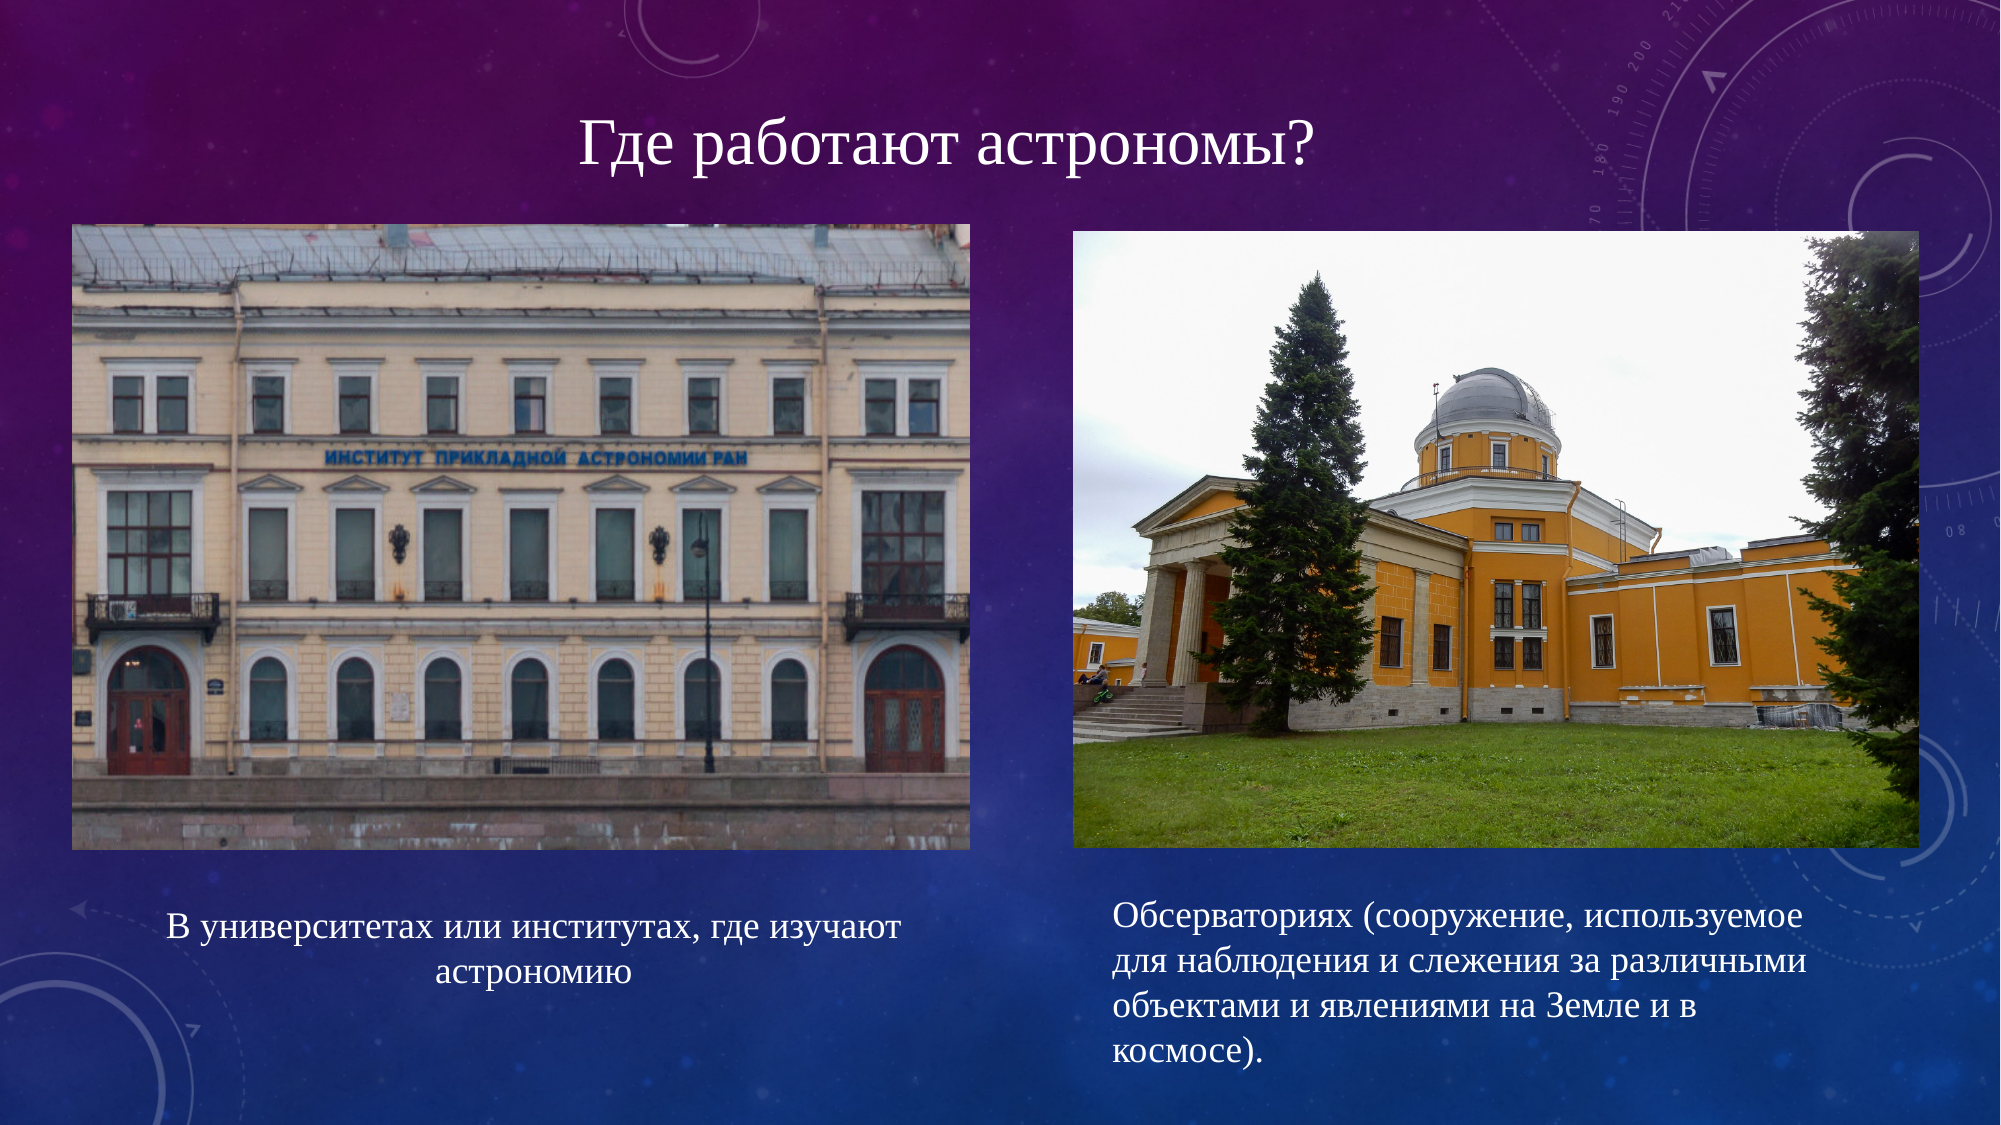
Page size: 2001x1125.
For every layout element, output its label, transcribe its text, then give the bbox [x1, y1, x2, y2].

title Где работают астрономы? [117, 34, 1779, 241]
text_box Обсерваториях (сооружение, используемое для наблюдения и слежения за различными объектами и явлениями на Земле и в космосе). [1097, 882, 1848, 1123]
text_box В университетах или институтах, где изучают астрономию [131, 893, 937, 998]
picture [0, 0, 2001, 1125]
